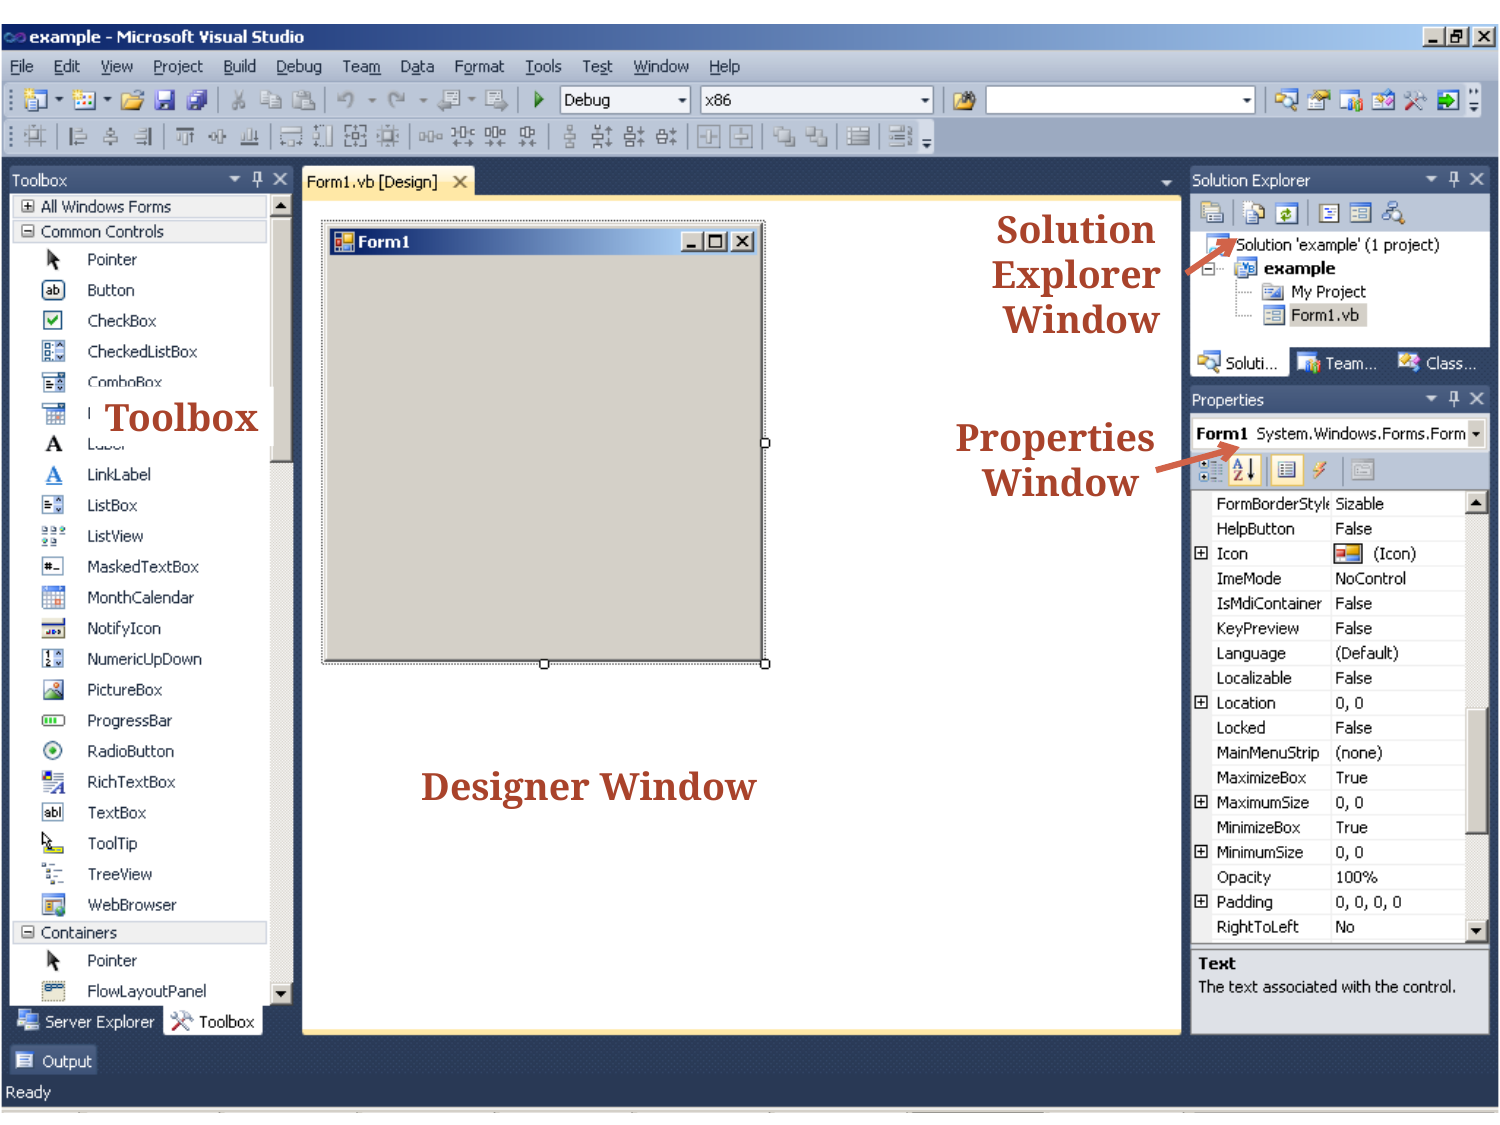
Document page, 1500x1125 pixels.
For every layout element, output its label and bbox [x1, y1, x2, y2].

text_box [1155, 446, 1241, 471]
text_box [1187, 237, 1238, 275]
picture [1, 24, 1499, 1113]
